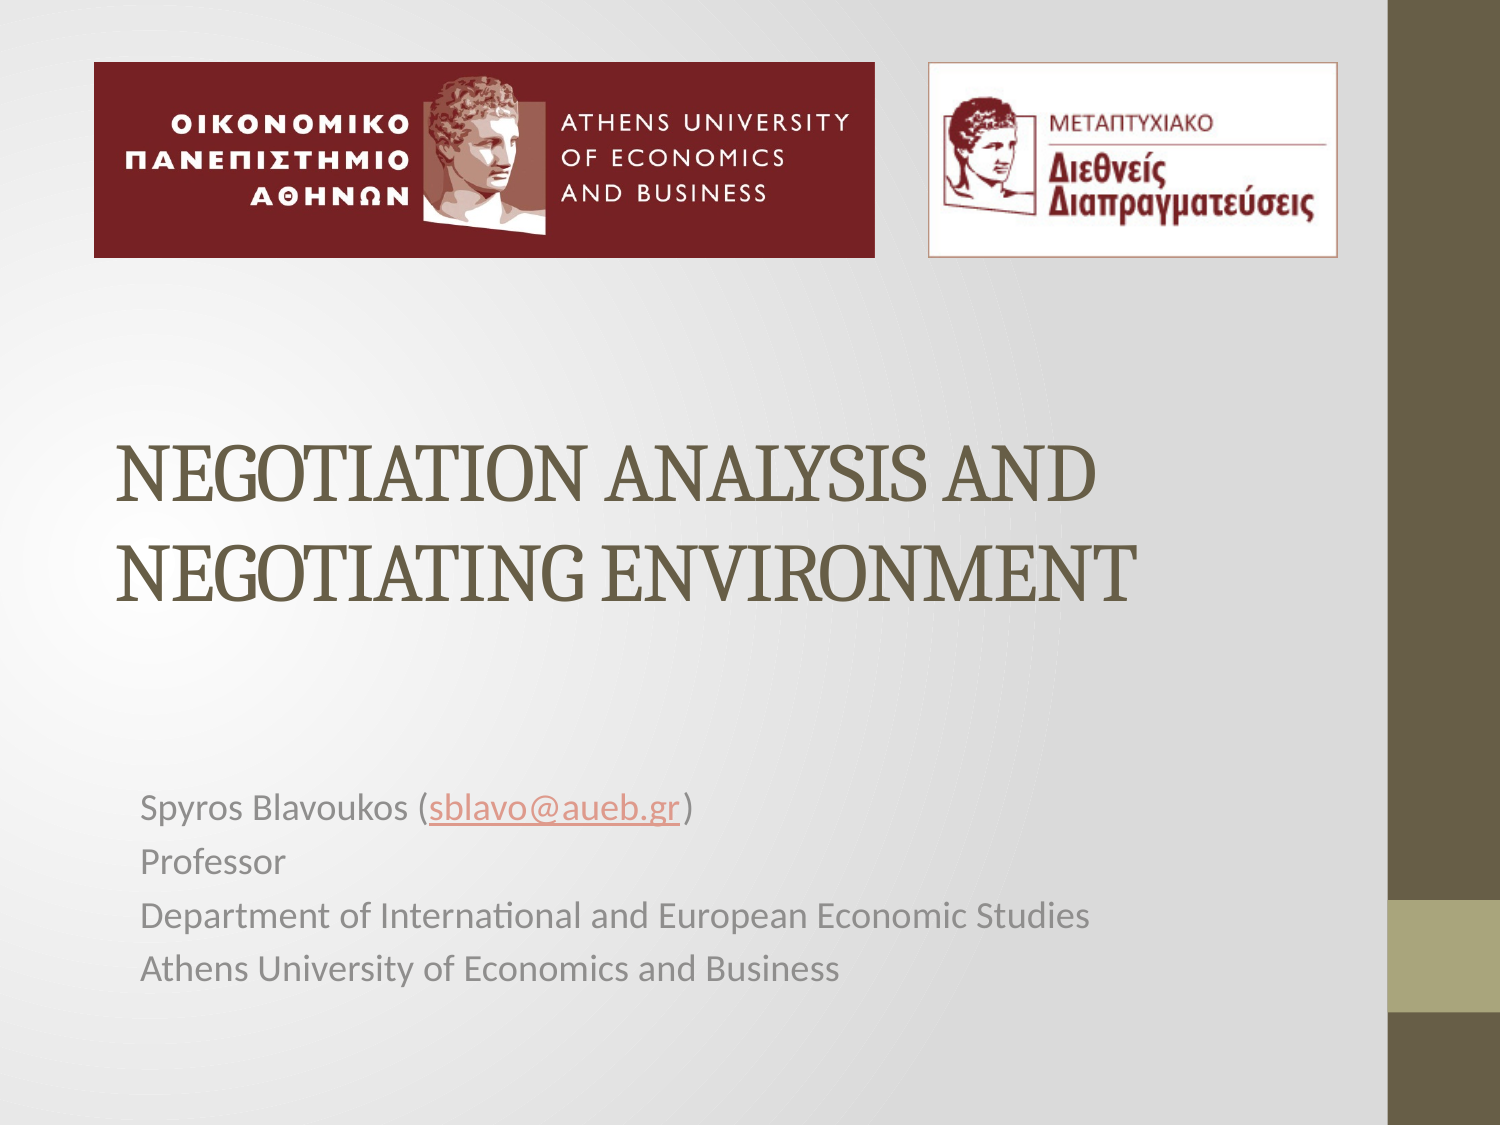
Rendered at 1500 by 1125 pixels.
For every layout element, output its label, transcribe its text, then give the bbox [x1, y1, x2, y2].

picture [927, 61, 1338, 259]
picture [93, 61, 876, 259]
title NEGOTIATION ANALYSIS AND NEGOTIATING ENVIRONMENT [99, 400, 1338, 626]
subtitle Spyros Blavoukos (sblavo@aueb.gr) Professor Department of International and European Economic Studies Athens University of Economics and Business [125, 774, 1185, 1000]
